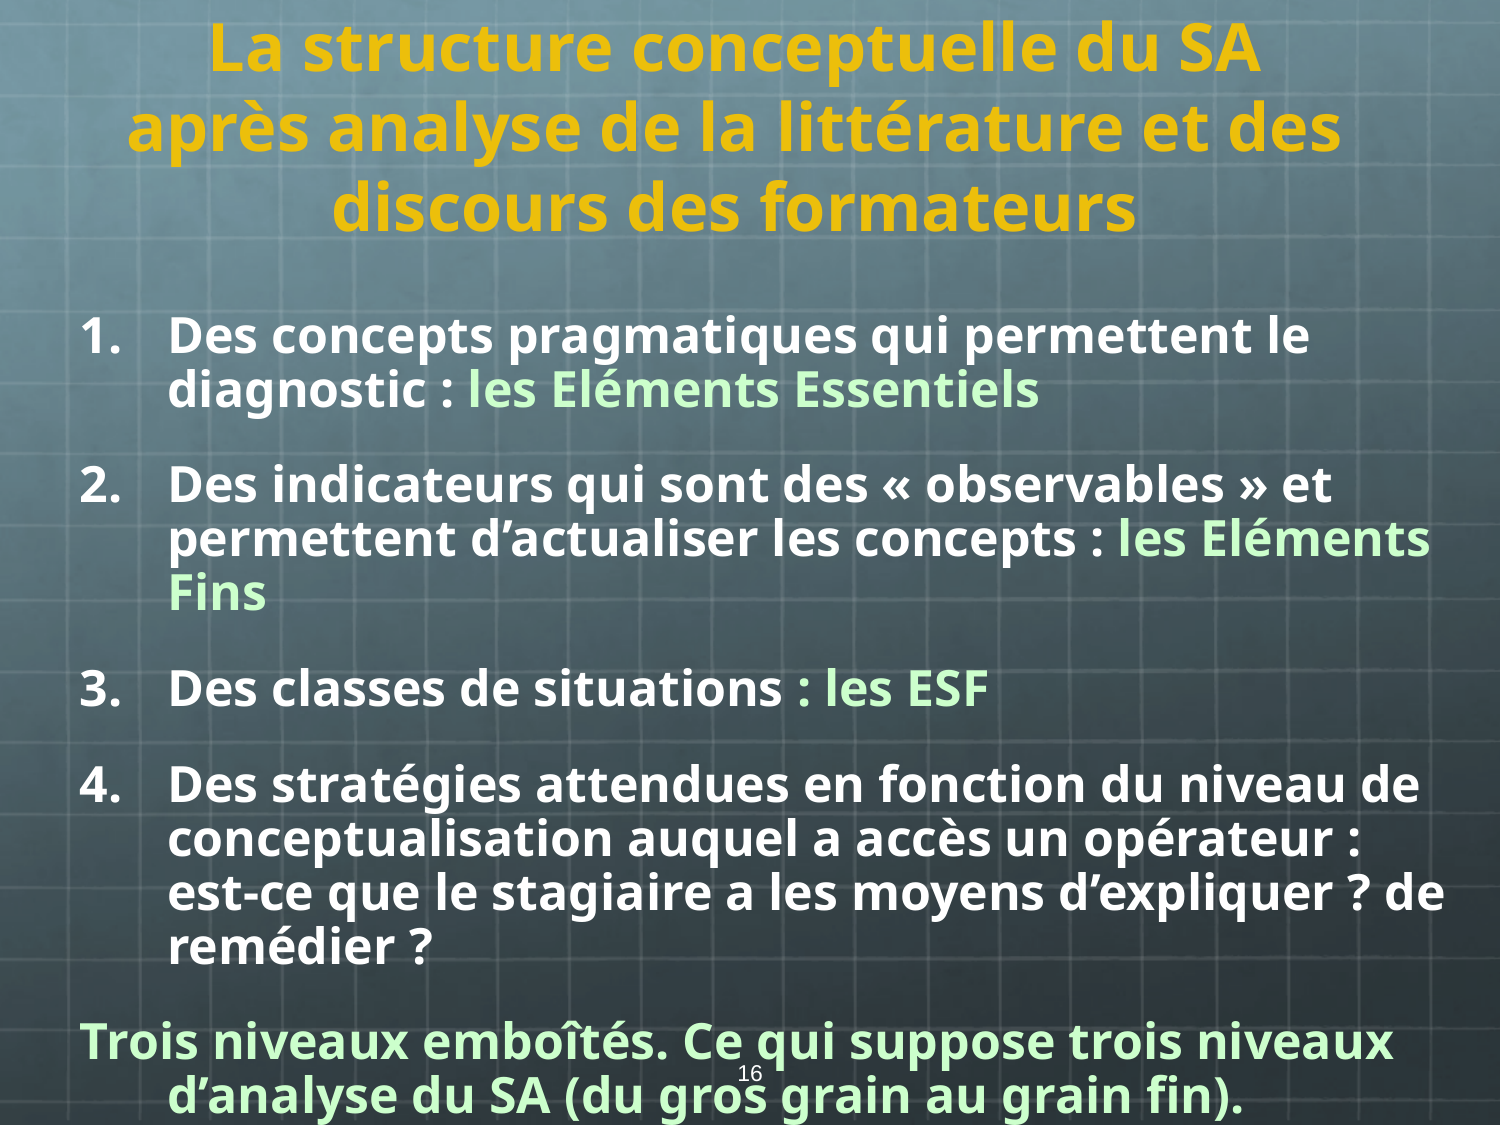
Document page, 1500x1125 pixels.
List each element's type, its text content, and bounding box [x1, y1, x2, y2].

slide_number 16 [687, 1042, 813, 1103]
list Des concepts pragmatiques qui permettent le diagnostic : les Eléments Essentiels Des indicateurs qui sont des « observables » et permettent d’actualiser les concepts : les Eléments Fins Des classes de situations : les ESF Des stratégies attendues en fonction du niveau de conceptualisation auquel a accès un opérateur : est-ce que le stagiaire a les moyens d’expliquer ? de remédier ? Trois niveaux emboîtés. Ce qui suppose trois niveaux d’analyse du SA (du gros grain au grain fin). [64, 302, 1463, 1083]
title La structure conceptuelle du SA après analyse de la littérature et des discours des formateurs [41, 31, 1429, 219]
picture [0, 0, 1500, 1125]
